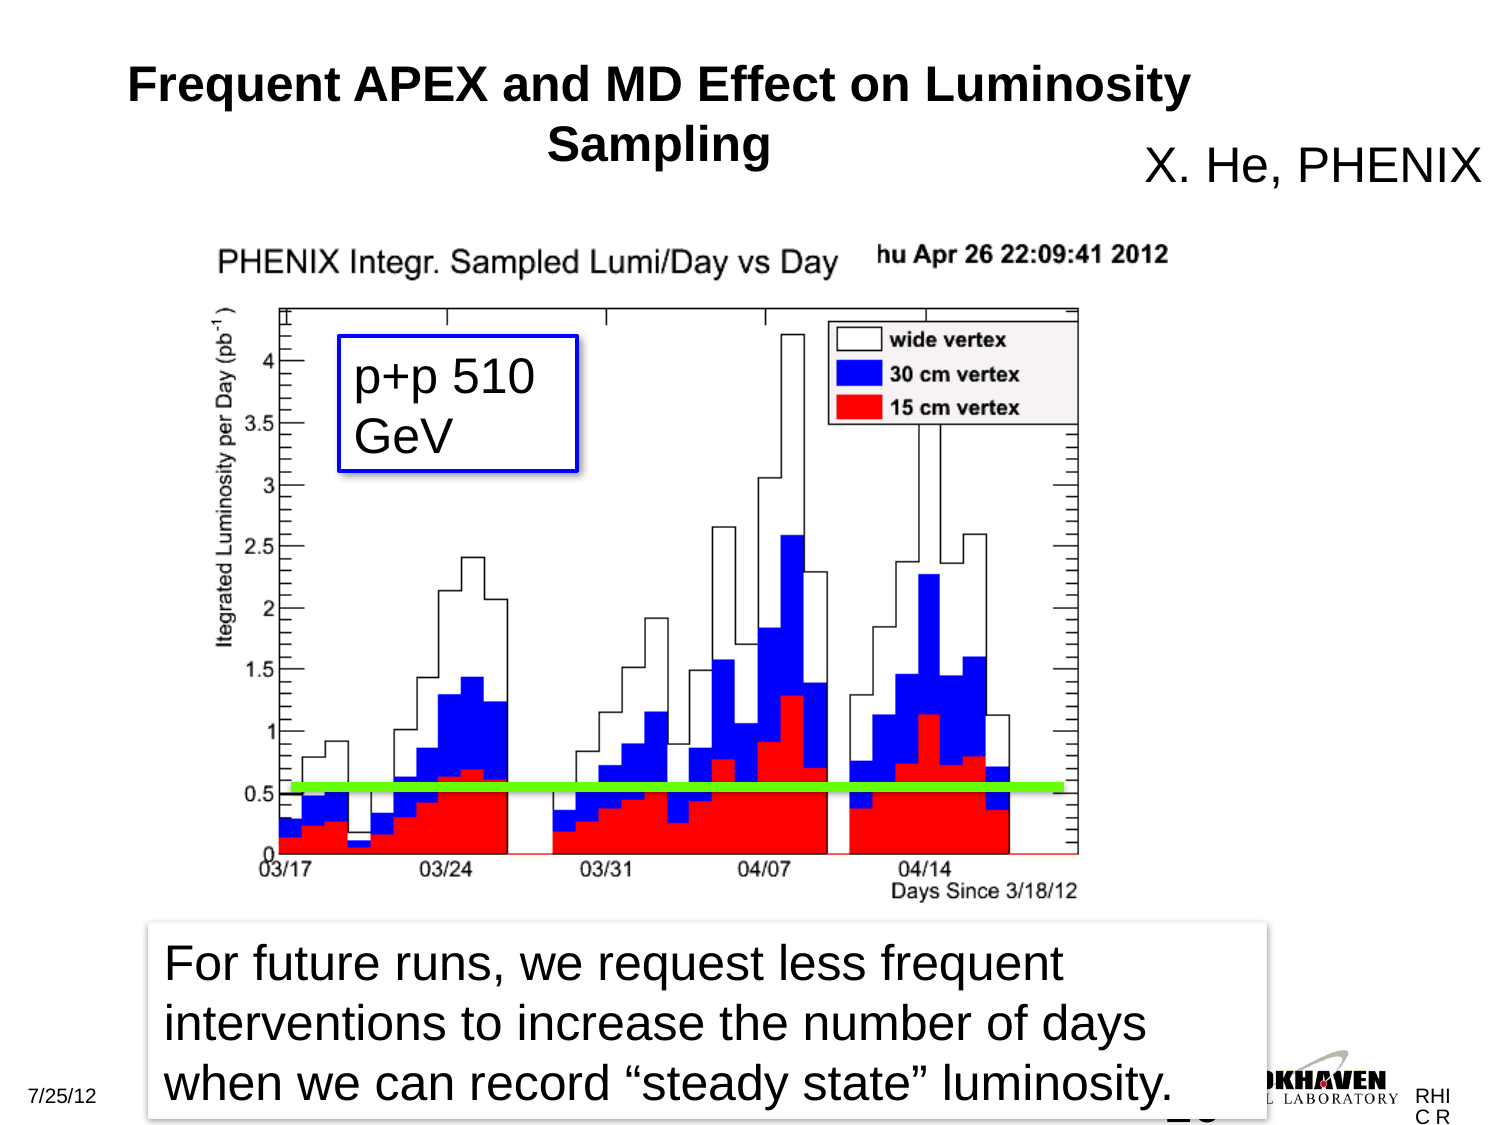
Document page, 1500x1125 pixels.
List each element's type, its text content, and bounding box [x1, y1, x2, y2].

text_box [180, 240, 1178, 785]
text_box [148, 786, 1267, 1030]
slide_number 26 [1269, 1065, 1500, 1125]
title Frequent APEX and MD Effect on Luminosity Sampling [85, 36, 1233, 187]
picture [1267, 1049, 1400, 1065]
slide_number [11, 1074, 147, 1125]
text_box X. He, PHENIX [1129, 124, 1498, 200]
